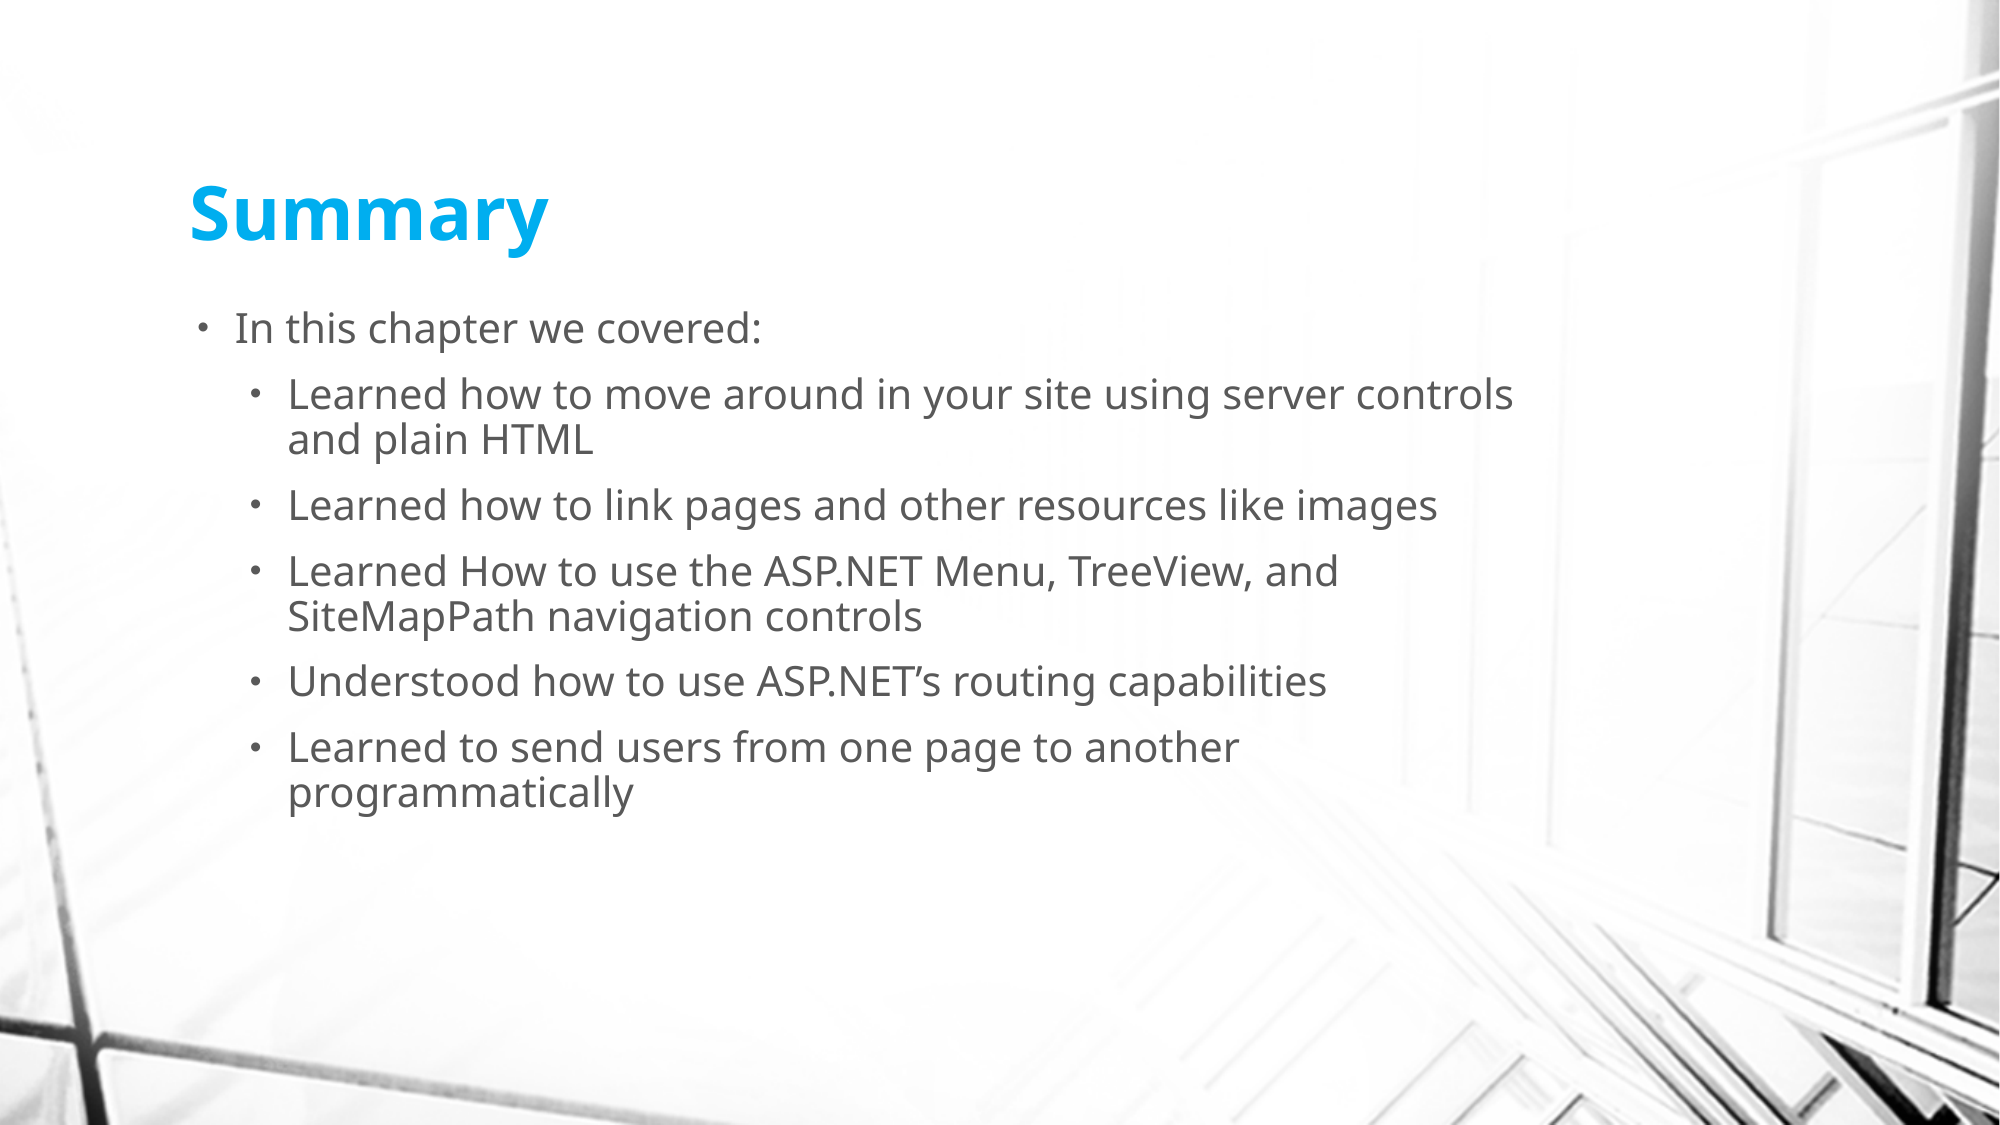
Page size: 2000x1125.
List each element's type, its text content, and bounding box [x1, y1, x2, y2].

list In this chapter we covered: Learned how to move around in your site using server controls and plain HTML Learned how to link pages and other resources like images Learned How to use the ASP.NET Menu, TreeView, and SiteMapPath navigation controls Understood how to use ASP.NET’s routing capabilities Learned to send users from one page to another programmatically [174, 299, 1600, 988]
title Summary [174, 87, 1600, 263]
picture [0, 0, 2000, 1125]
